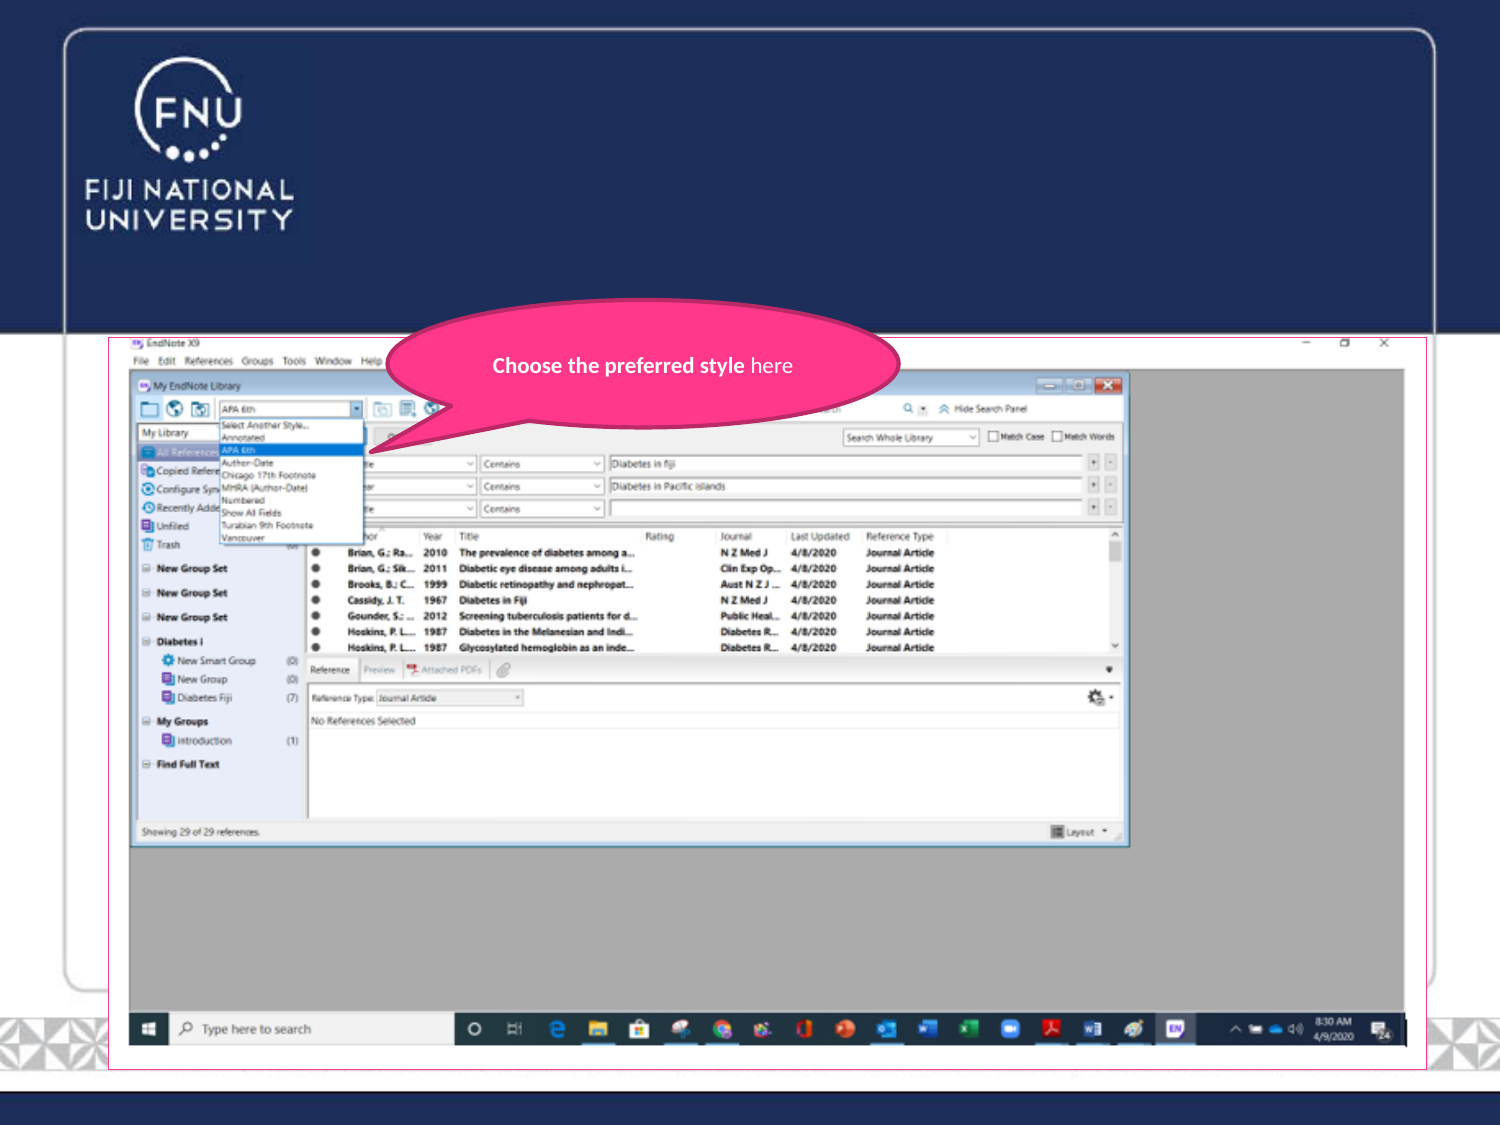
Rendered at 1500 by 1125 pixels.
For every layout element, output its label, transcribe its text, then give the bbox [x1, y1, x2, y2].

picture [0, 0, 1500, 1125]
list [108, 337, 1427, 1070]
text_box Choose the preferred style here [410, 297, 876, 335]
